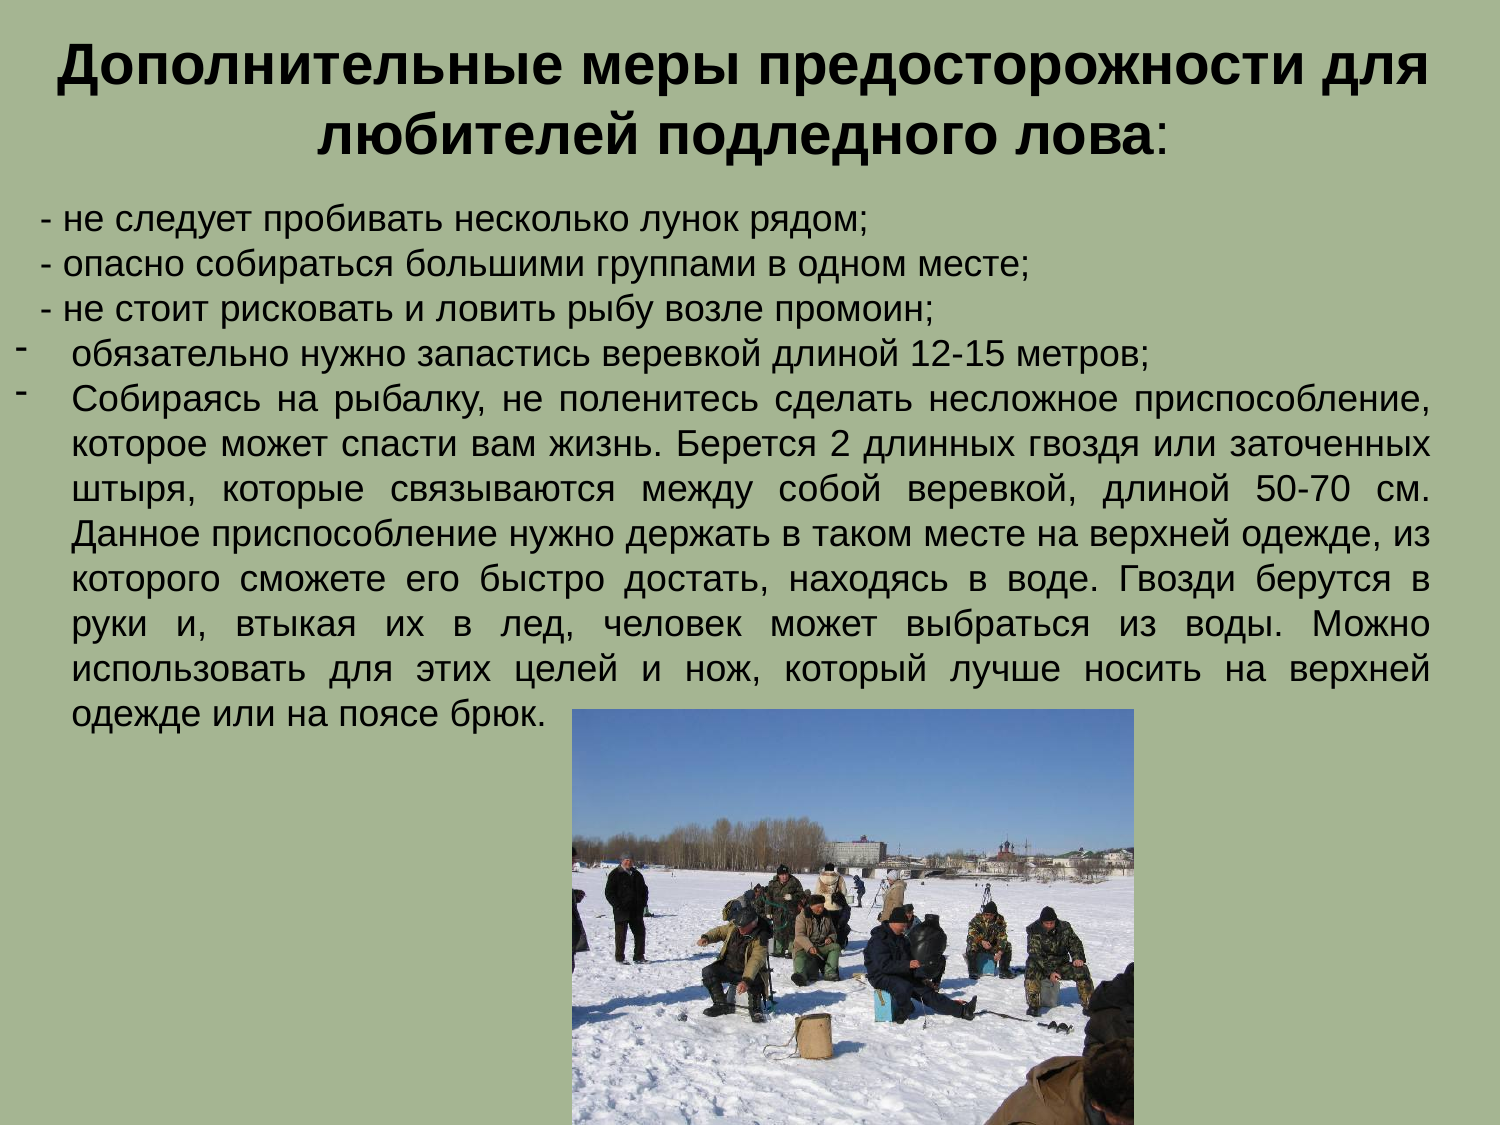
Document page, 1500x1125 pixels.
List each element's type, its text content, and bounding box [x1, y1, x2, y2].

text_box Дополнительные меры предосторожности для любителей подледного лова: [41, 19, 1447, 174]
text_box - не следует пробивать несколько лунок рядом; - опасно собираться большими группами в одном месте; - не стоит рисковать и ловить рыбу возле промоин; обязательно нужно запастись веревкой длиной 12-15 метров; Собираясь на рыбалку, не поленитесь сделать несложное приспособление, которое может спасти вам жизнь. Берется 2 длинных гвоздя или заточенных штыря, которые связываются между собой веревкой, длиной 50-70 см. Данное приспособление нужно держать в таком месте на верхней одежде, из которого сможете его быстро достать, находясь в воде. Гвозди берутся в руки и, втыкая их в лед, человек может выбраться из воды. Можно использовать для этих целей и нож, который лучше носить на верхней одежде или на поясе брюк. [0, 186, 1447, 742]
picture [572, 709, 1135, 1125]
